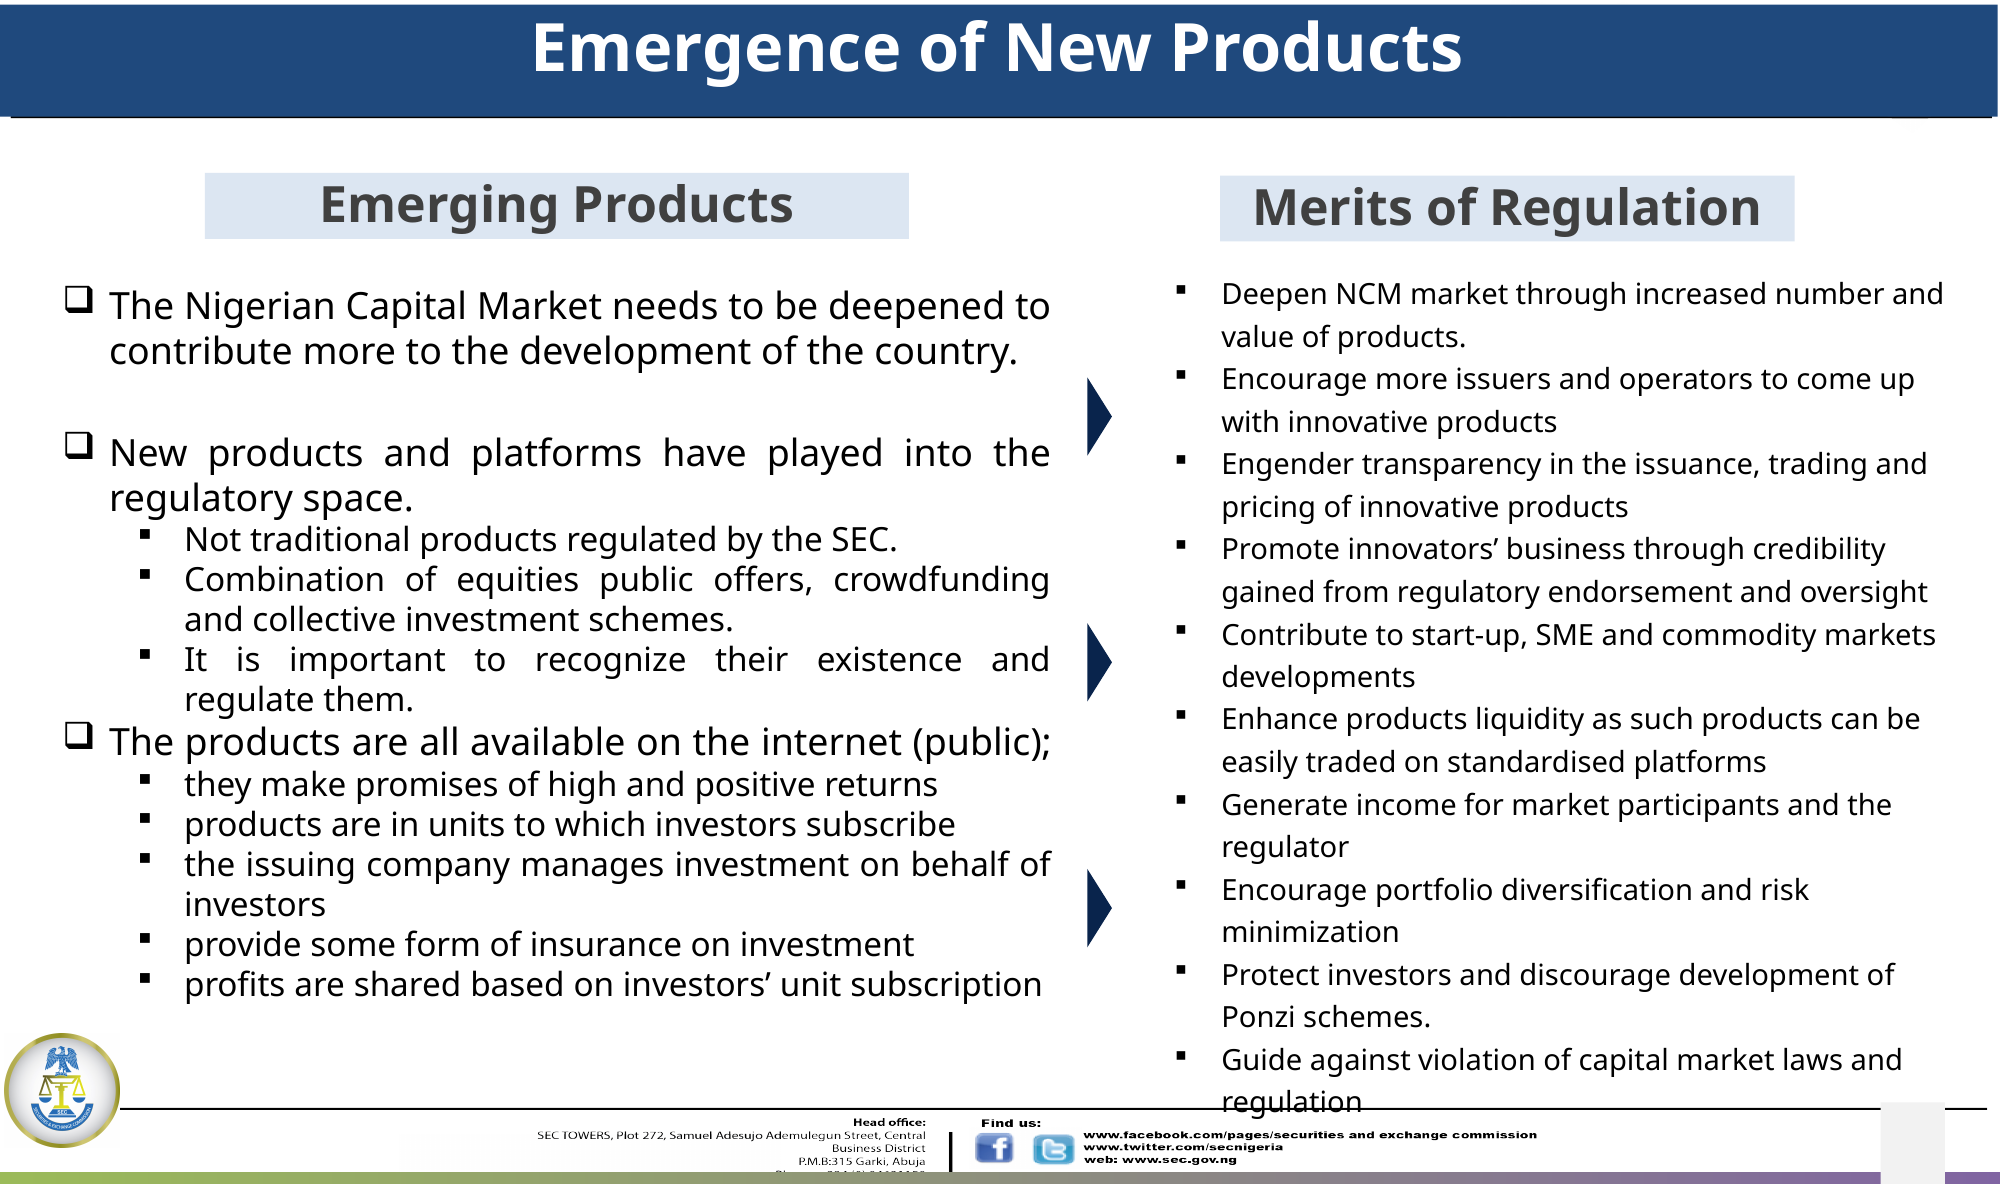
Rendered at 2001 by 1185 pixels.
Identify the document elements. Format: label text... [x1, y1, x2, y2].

table_cell Promote innovators’ business through credibility gained from regulatory endorsement and oversight [1163, 526, 1973, 611]
text_box [1087, 377, 1112, 456]
table_cell Encourage portfolio diversification and risk minimization [1163, 866, 1973, 951]
text_box Emerging Products [204, 172, 909, 239]
text_box [1087, 868, 1112, 948]
table_cell Engender transparency in the issuance, trading and pricing of innovative products [1163, 441, 1973, 526]
text_box New products and platforms have played into the regulatory space. Not traditional products regulated by the SEC. Combination of equities public offers, crowdfunding and collective investment schemes. It is important to recognize their existence and regulate them. The products are all available on the internet (public); they make promises of high and positive returns products are in units to which investors subscribe the issuing company manages investment on behalf of investors provide some form of insurance on investment profits are shared based on investors’ unit subscription [62, 428, 1053, 1054]
text_box [1087, 623, 1112, 702]
table_cell Encourage more issuers and operators to come up with innovative products [1163, 356, 1973, 441]
table_cell Protect investors and discourage development of Ponzi schemes. [1163, 951, 1973, 1036]
table_cell Guide against violation of capital market laws and regulation [1163, 1036, 1973, 1122]
text_box The Nigerian Capital Market needs to be deepened to contribute more to the development of the country. [62, 281, 1053, 378]
table_cell Enhance products liquidity as such products can be easily traded on standardised platforms [1163, 696, 1973, 781]
picture [0, 0, 2001, 1185]
table_cell Generate income for market participants and the regulator [1163, 781, 1973, 866]
table_cell Contribute to start-up, SME and commodity markets developments [1163, 611, 1973, 696]
table_header Deepen NCM market through increased number and value of products. [1163, 271, 1973, 356]
text_box Merits of Regulation [1220, 175, 1795, 242]
title Emergence of New Products [0, 4, 1998, 117]
